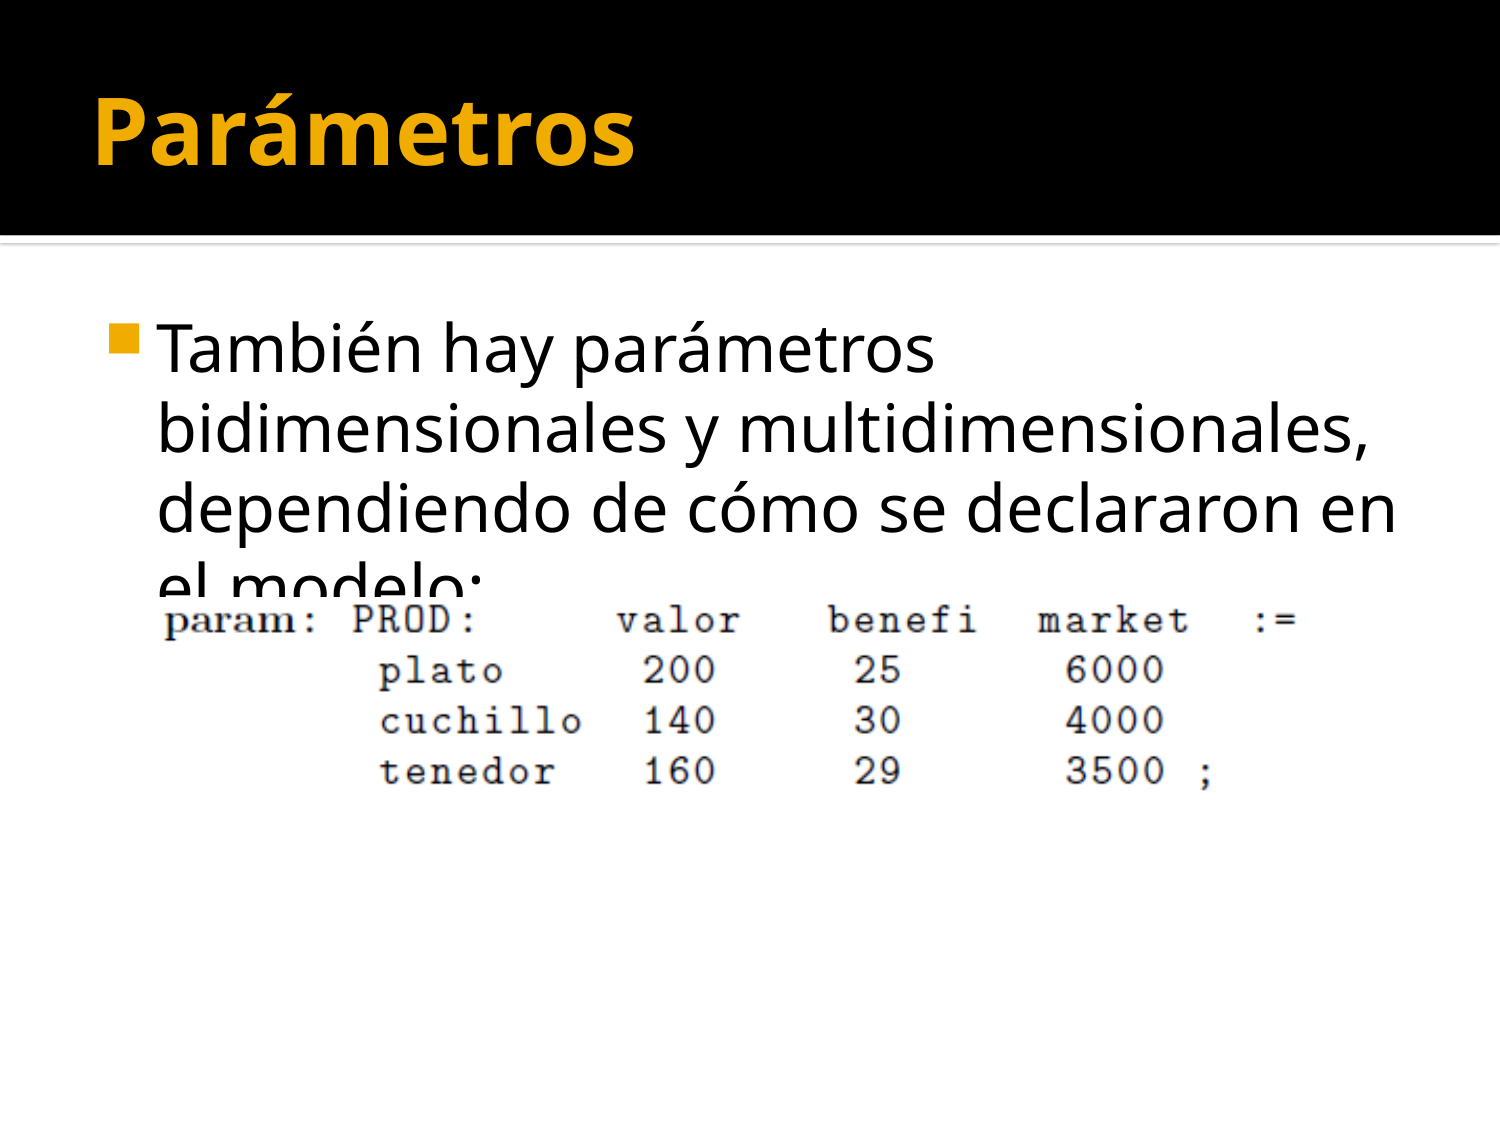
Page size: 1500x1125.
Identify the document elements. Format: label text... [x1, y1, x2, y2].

picture [159, 597, 1310, 799]
list También hay parámetros bidimensionales y multidimensionales, dependiendo de cómo se declararon en el modelo: [75, 291, 1425, 1050]
title Parámetros [75, 25, 1425, 231]
